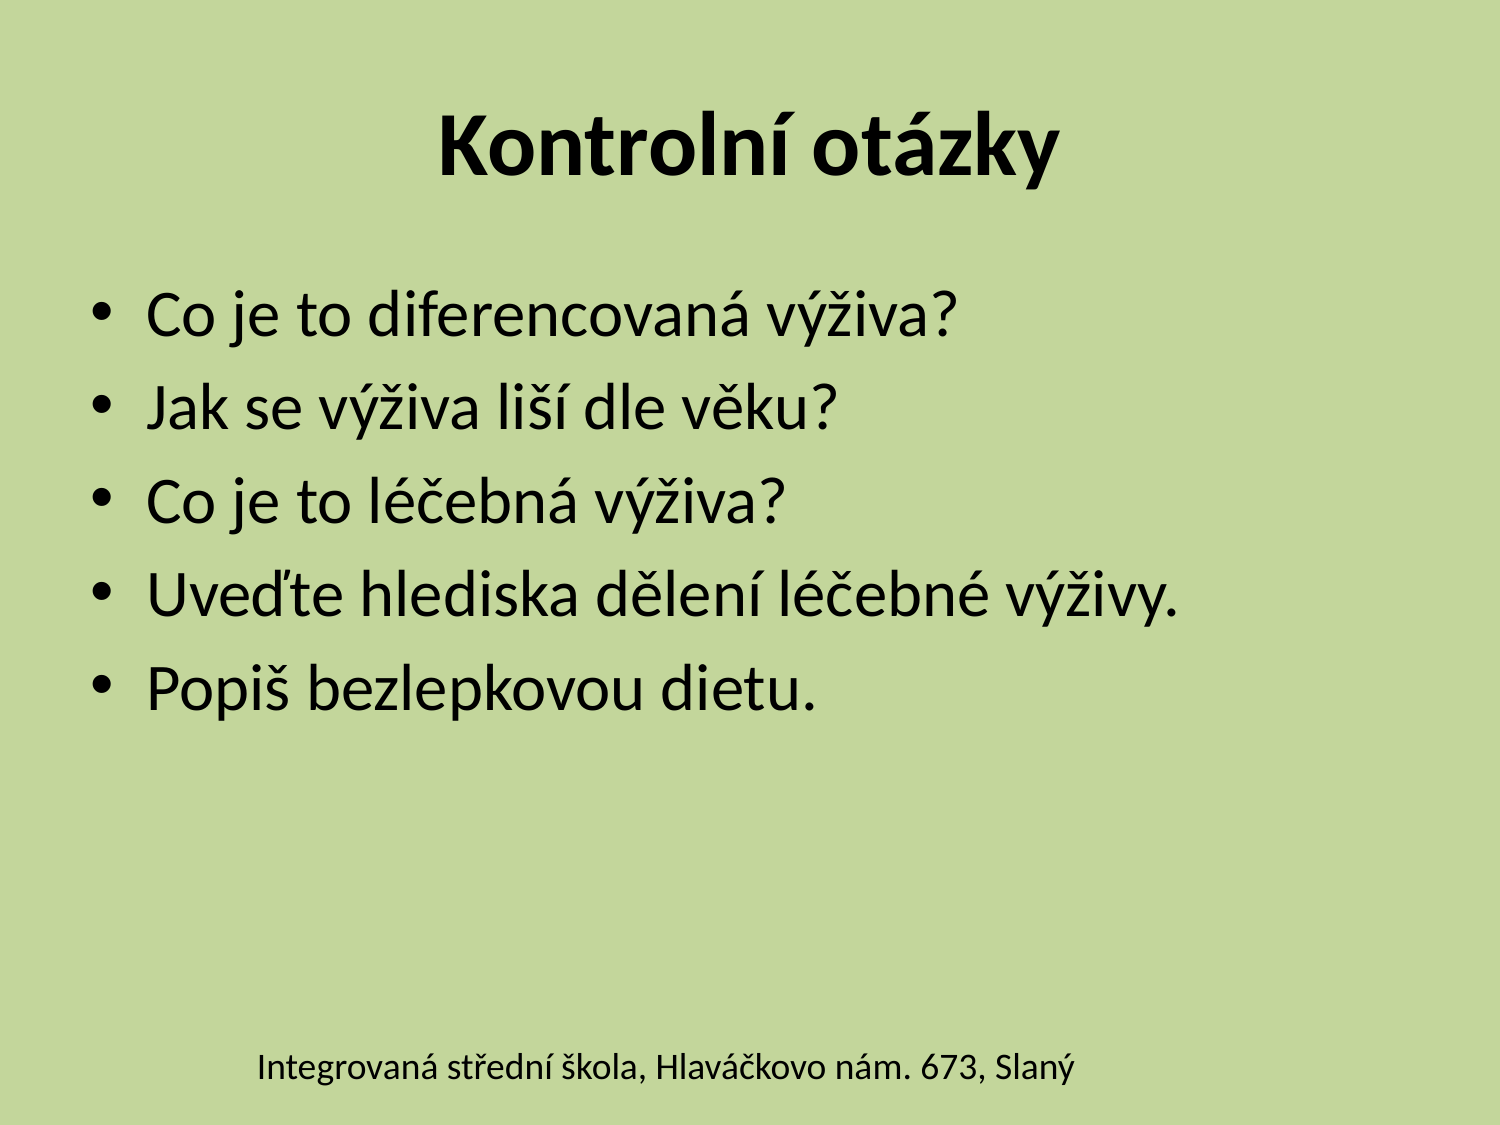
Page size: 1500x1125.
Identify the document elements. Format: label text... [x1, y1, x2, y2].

text_box Integrovaná střední škola, Hlaváčkovo nám. 673, Slaný [242, 1034, 1353, 1095]
list Co je to diferencovaná výživa? Jak se výživa liší dle věku? Co je to léčebná výživa? Uveďte hlediska dělení léčebné výživy. Popiš bezlepkovou dietu. [75, 262, 1425, 1005]
title Kontrolní otázky [75, 45, 1425, 233]
